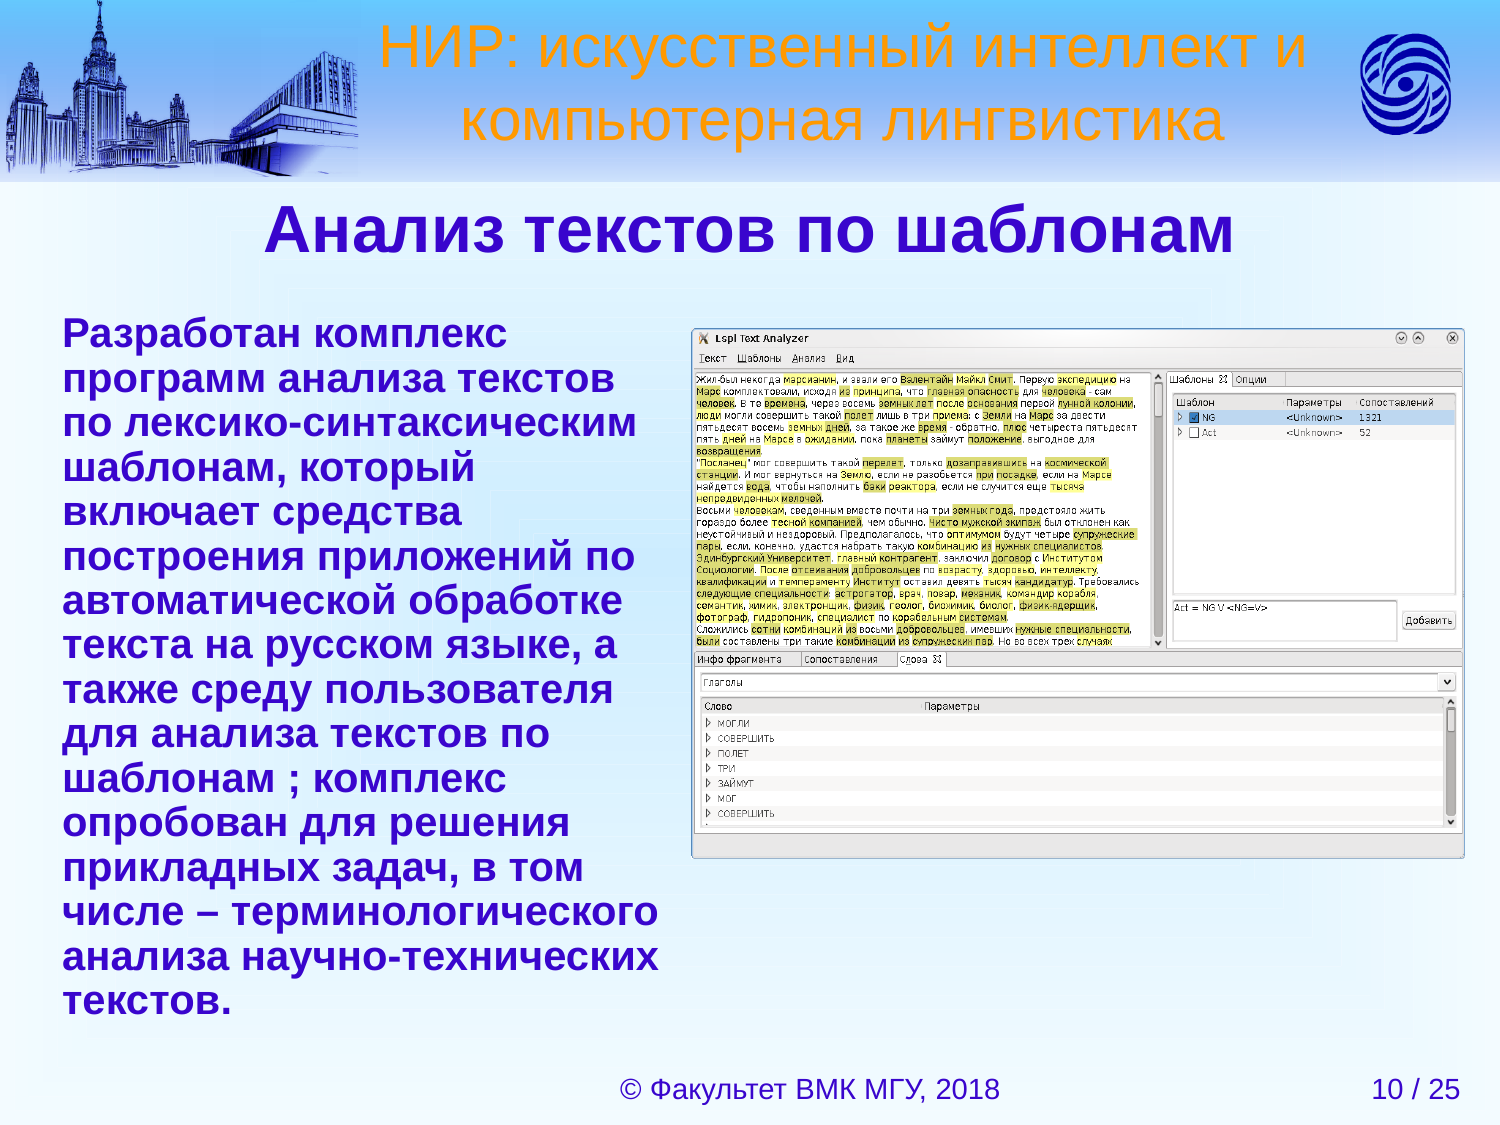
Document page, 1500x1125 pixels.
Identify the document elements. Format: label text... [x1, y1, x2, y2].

text_box НИР: искусственный интеллект и компьютерная лингвистика [363, 0, 1325, 160]
title Анализ текстов по шаблонам [93, 187, 1407, 275]
footer © Факультет ВМК МГУ, 2018 [572, 1049, 1049, 1125]
slide_number 10 / 25 [1163, 1049, 1477, 1125]
list Разработан комплекс программ анализа текстов по лексико-синтаксическим шаблонам, который включает средства построения приложений по автоматической обработке текста на русском языке, а также среду пользователя для анализа текстов по шаблонам ; комплекс опробован для решения прикладных задач, в том числе – терминологического анализа научно-технических текстов. [46, 304, 680, 1032]
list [691, 327, 1466, 860]
picture [0, 0, 361, 177]
picture [1352, 30, 1459, 138]
